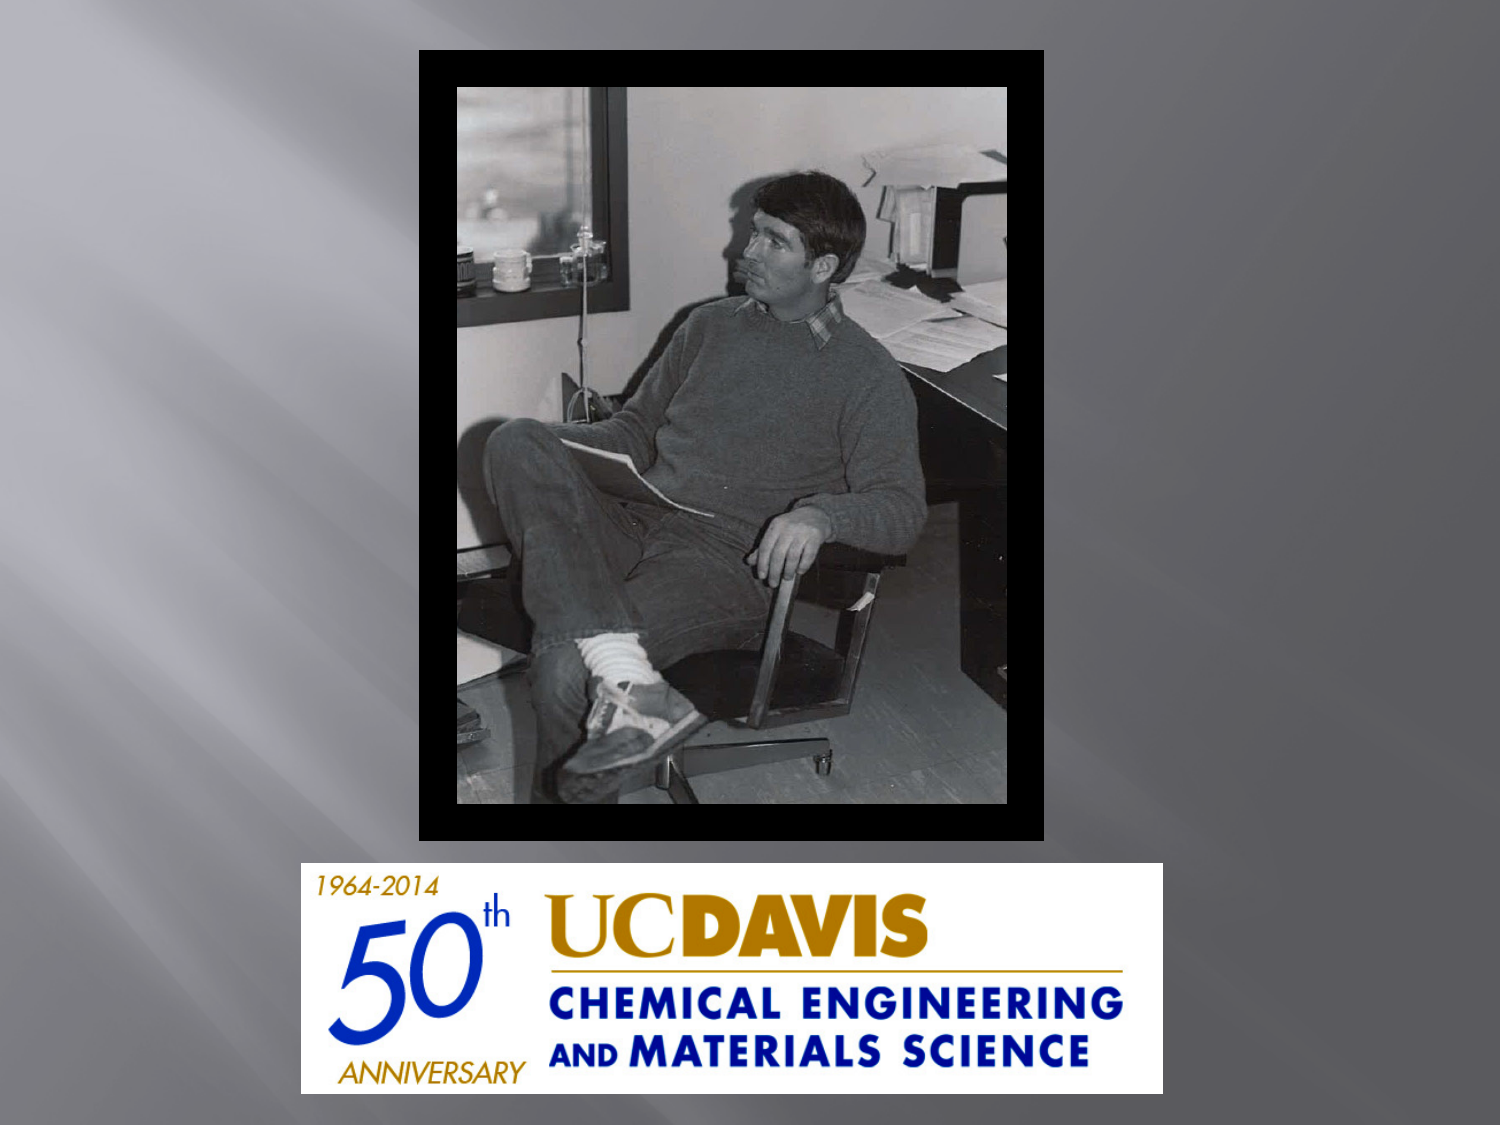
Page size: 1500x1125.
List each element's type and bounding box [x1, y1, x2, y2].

picture [456, 87, 1007, 805]
picture [300, 863, 1163, 1094]
